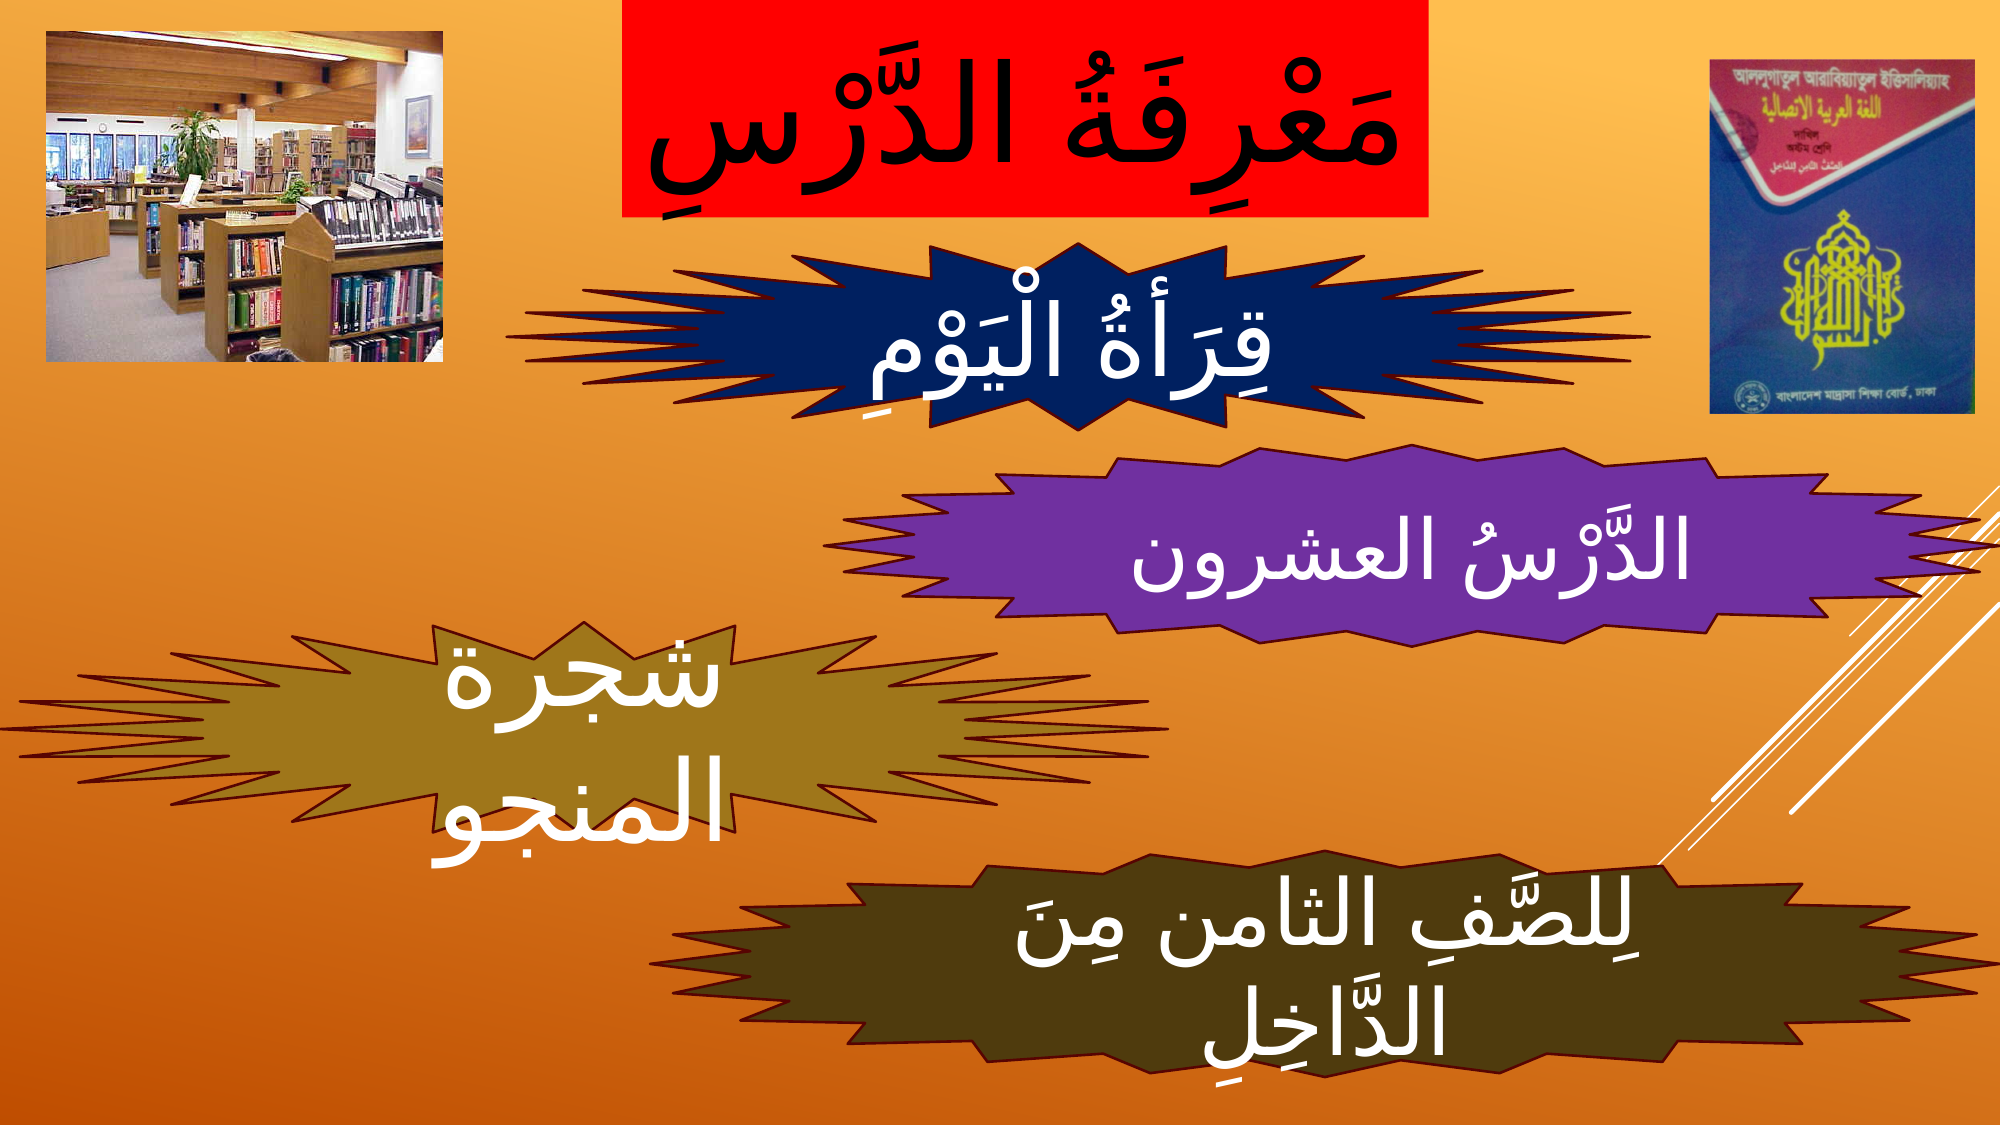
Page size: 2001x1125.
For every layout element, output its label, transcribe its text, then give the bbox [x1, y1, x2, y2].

picture [1710, 60, 1975, 103]
title مَعْرِفَةُ الدَّرْسِ [622, 0, 1429, 218]
picture [1710, 370, 1975, 413]
text_box الدَّرْسُ العشرون [822, 443, 2000, 648]
text_box قِرَأةُ الْيَوْمِ [505, 242, 1652, 432]
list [1664, 103, 2000, 370]
text_box شجرة المنجو [0, 621, 1170, 838]
text_box لِلصَّفِ الثامن مِنَ الدَّاخِلِ [648, 849, 2000, 1079]
picture [45, 31, 443, 362]
